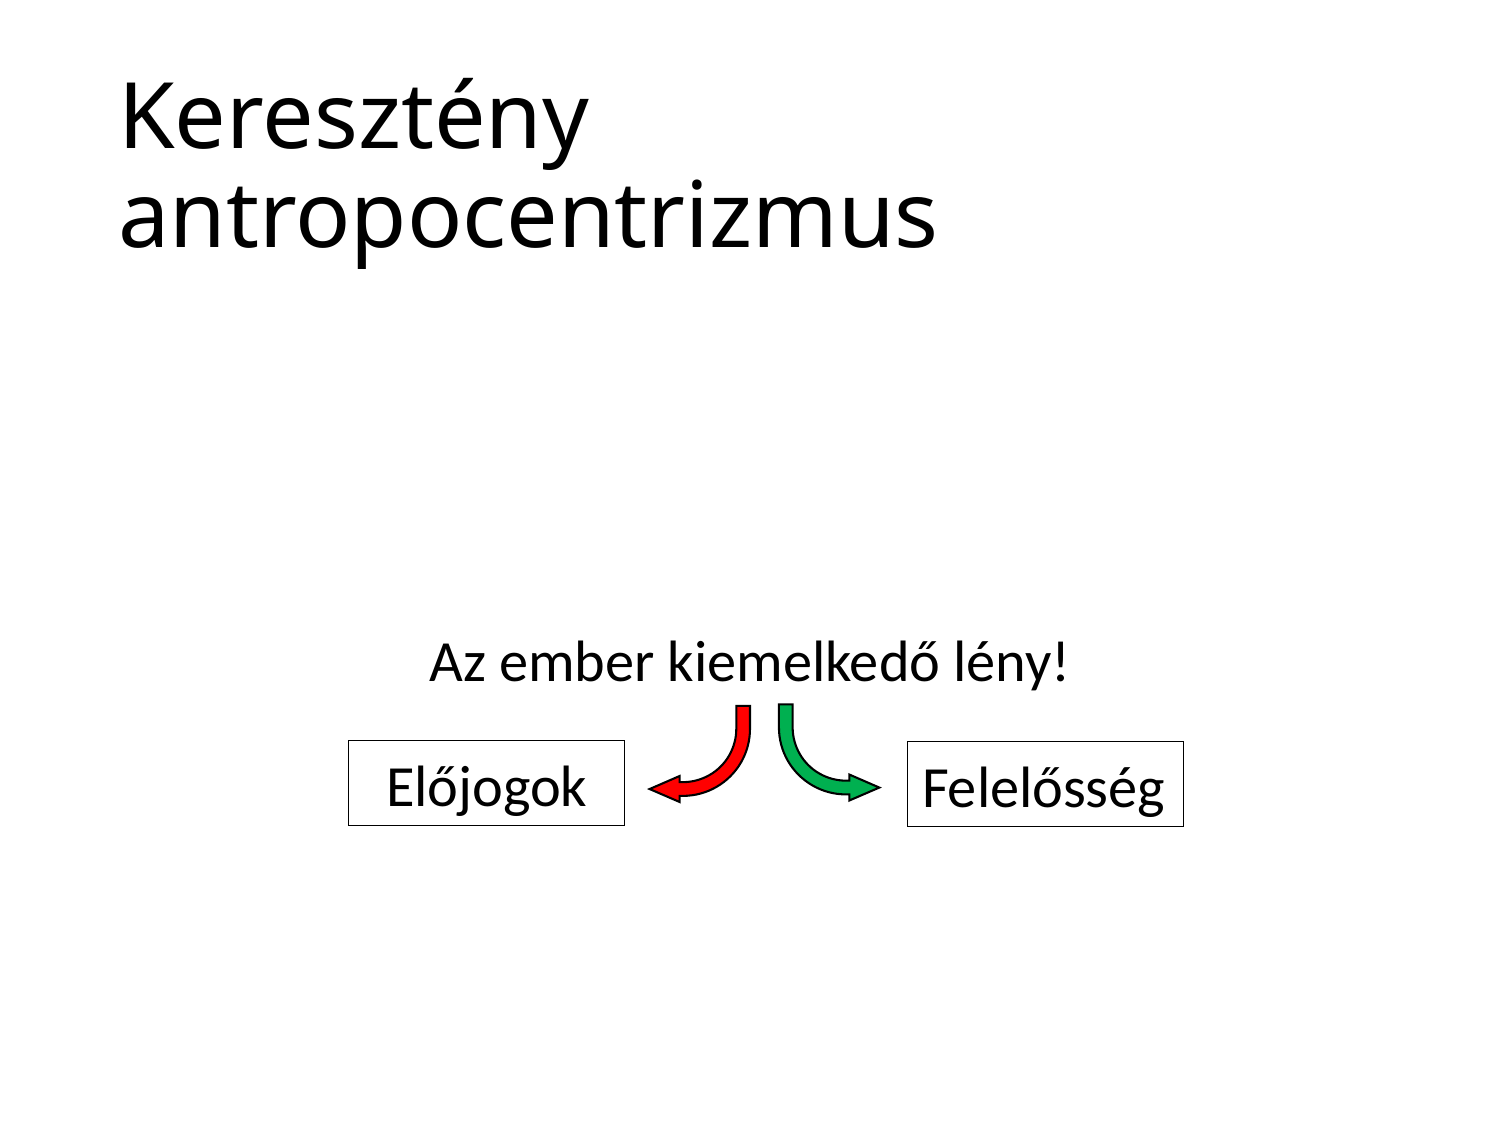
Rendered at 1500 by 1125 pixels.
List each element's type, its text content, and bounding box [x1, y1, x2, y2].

text_box Felelősség [907, 741, 1184, 827]
title Keresztény antropocentrizmus [103, 59, 1397, 278]
list Az ember kiemelkedő lény! [103, 299, 1397, 1014]
text_box Előjogok [348, 740, 625, 826]
text_box [777, 703, 882, 803]
text_box [647, 704, 752, 804]
